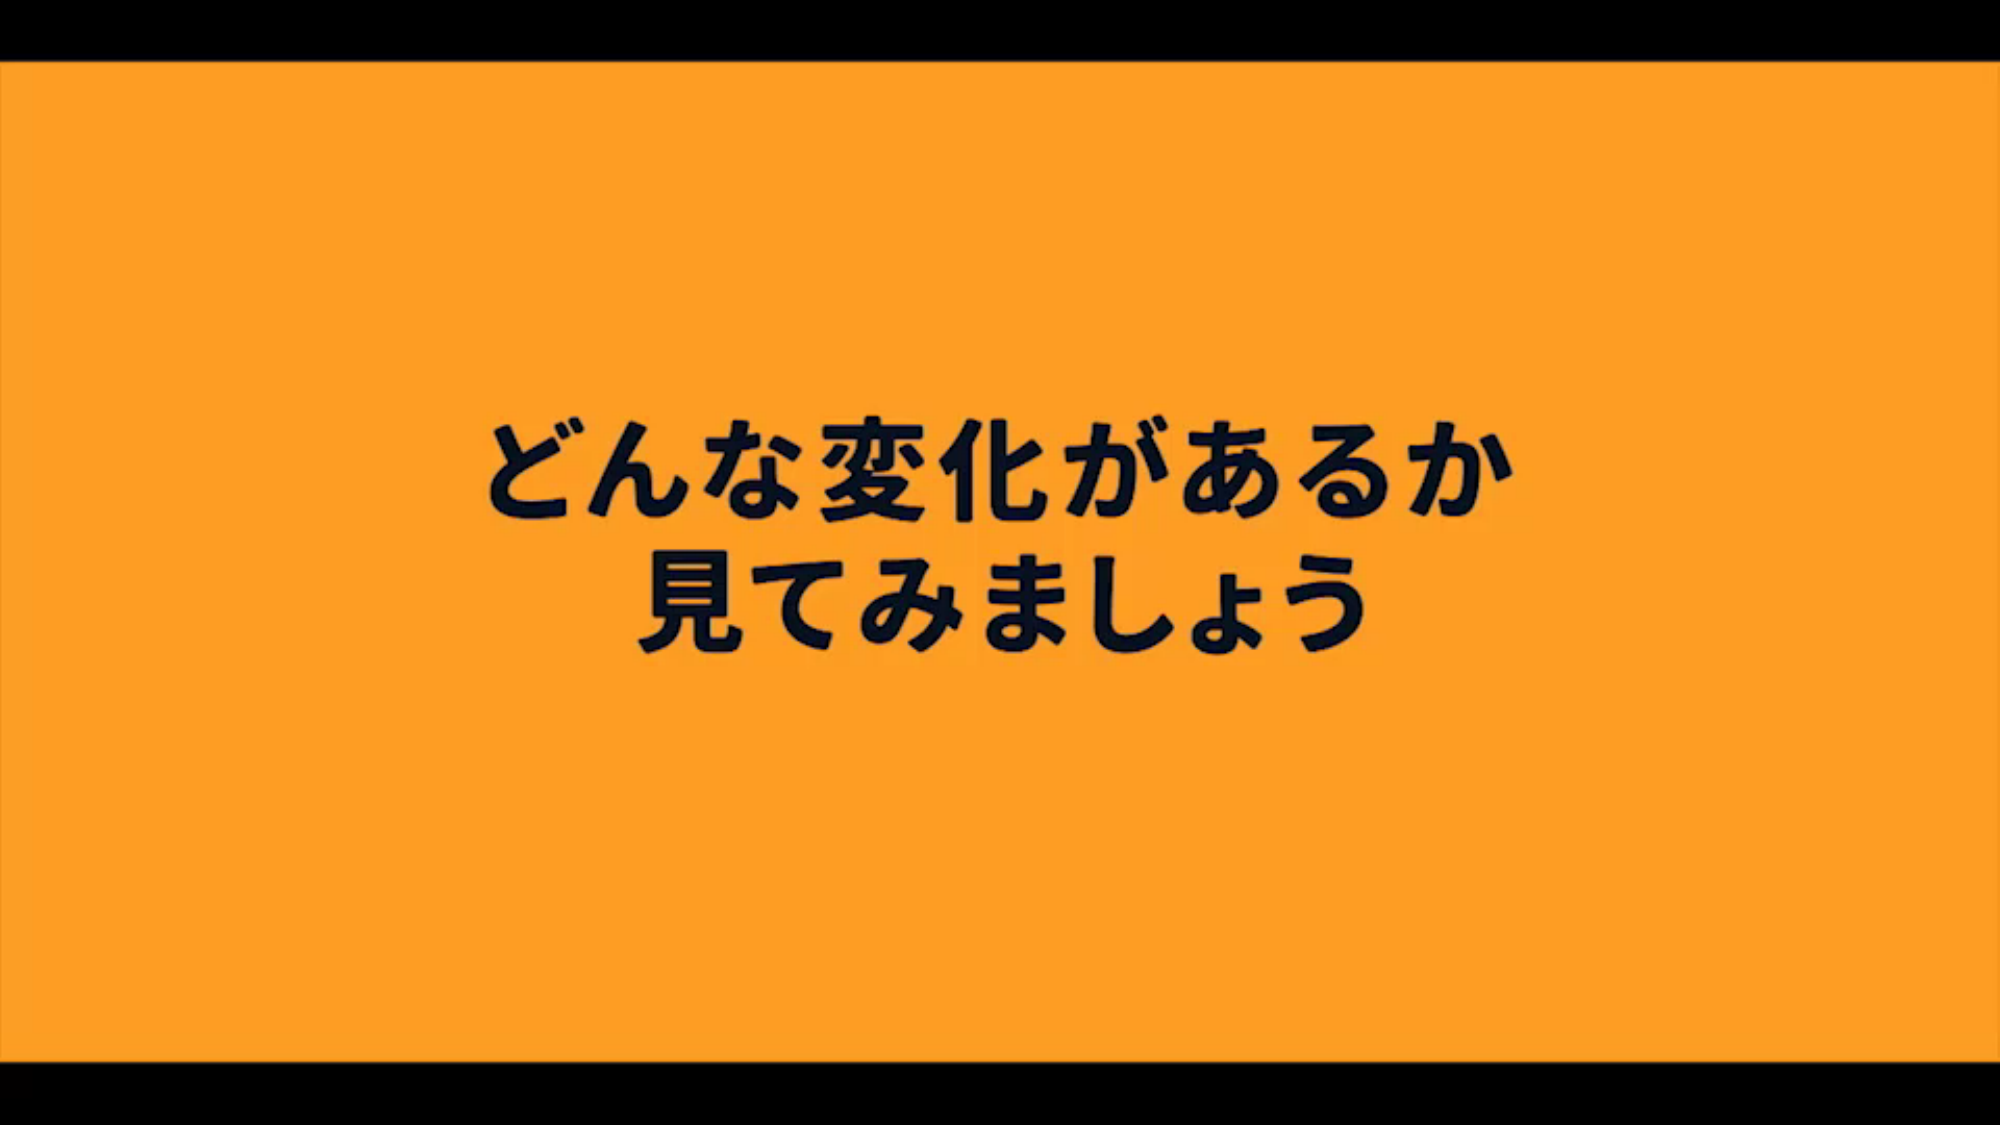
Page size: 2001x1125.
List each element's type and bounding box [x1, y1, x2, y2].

text_box [0, 0, 2000, 1125]
